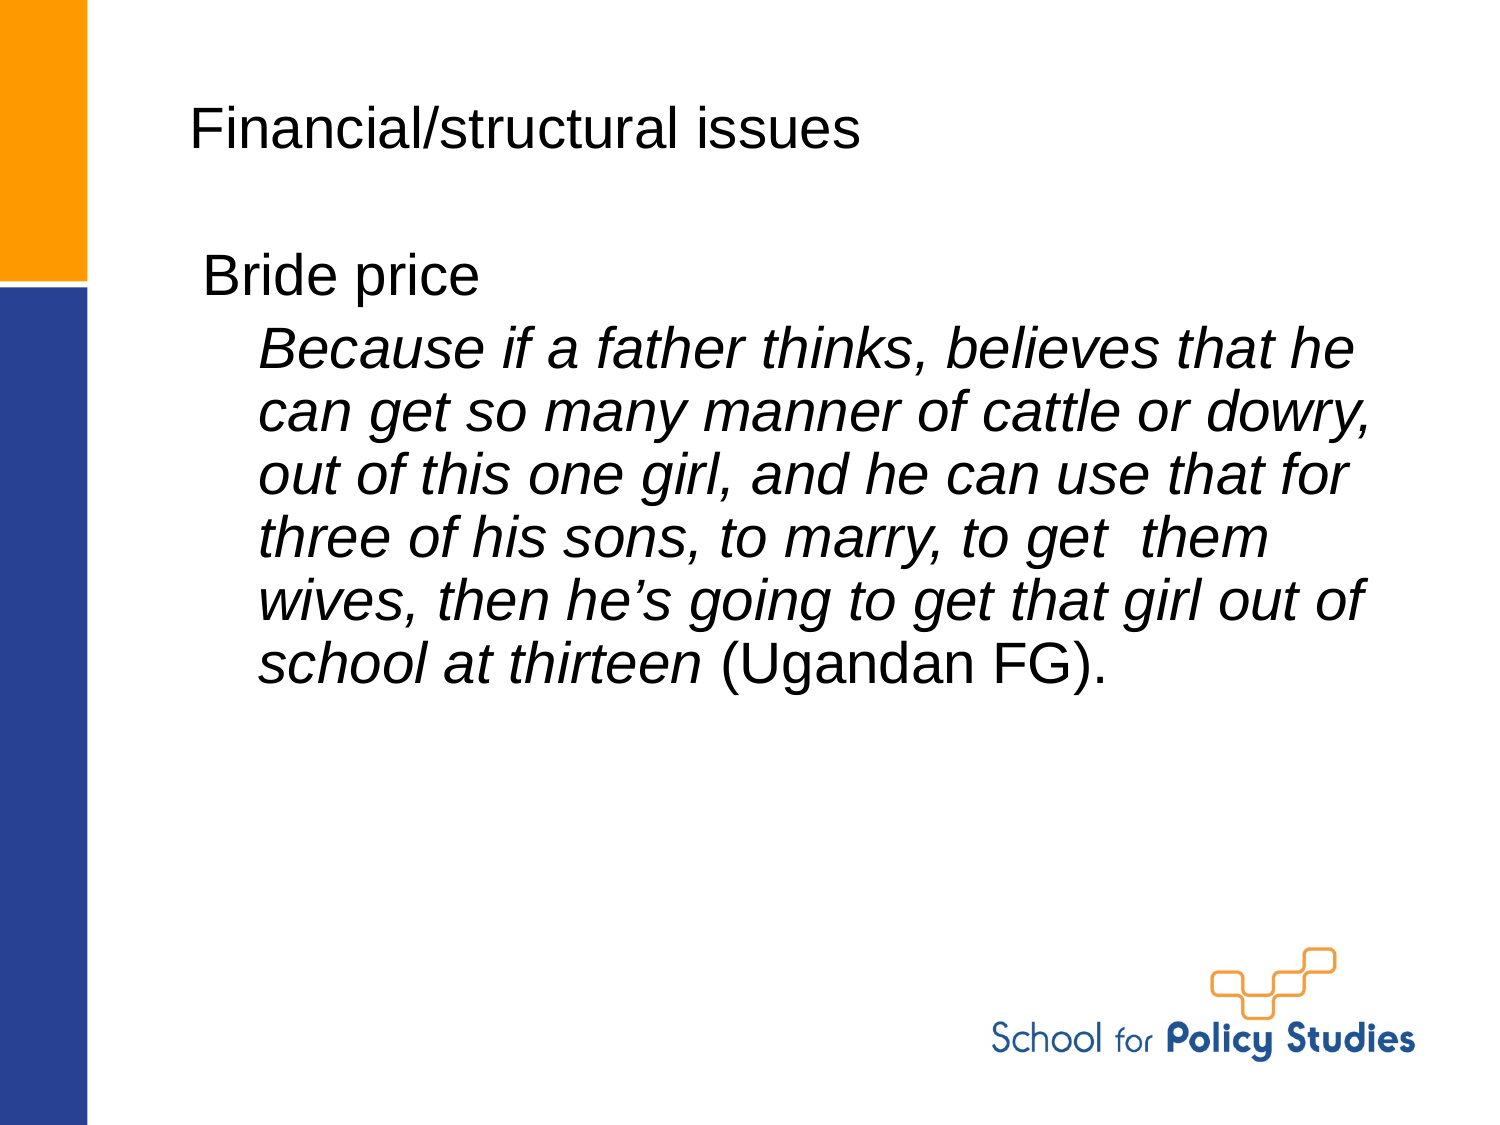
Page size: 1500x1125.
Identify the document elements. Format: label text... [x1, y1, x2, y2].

list Bride price Because if a father thinks, believes that he can get so many manner of cattle or dowry, out of this one girl, and he can use that for three of his sons, to marry, to get them wives, then he’s going to get that girl out of school at thirteen (Ugandan FG). [187, 237, 1413, 913]
picture [975, 912, 1450, 1083]
title Financial/structural issues [174, 49, 1401, 201]
